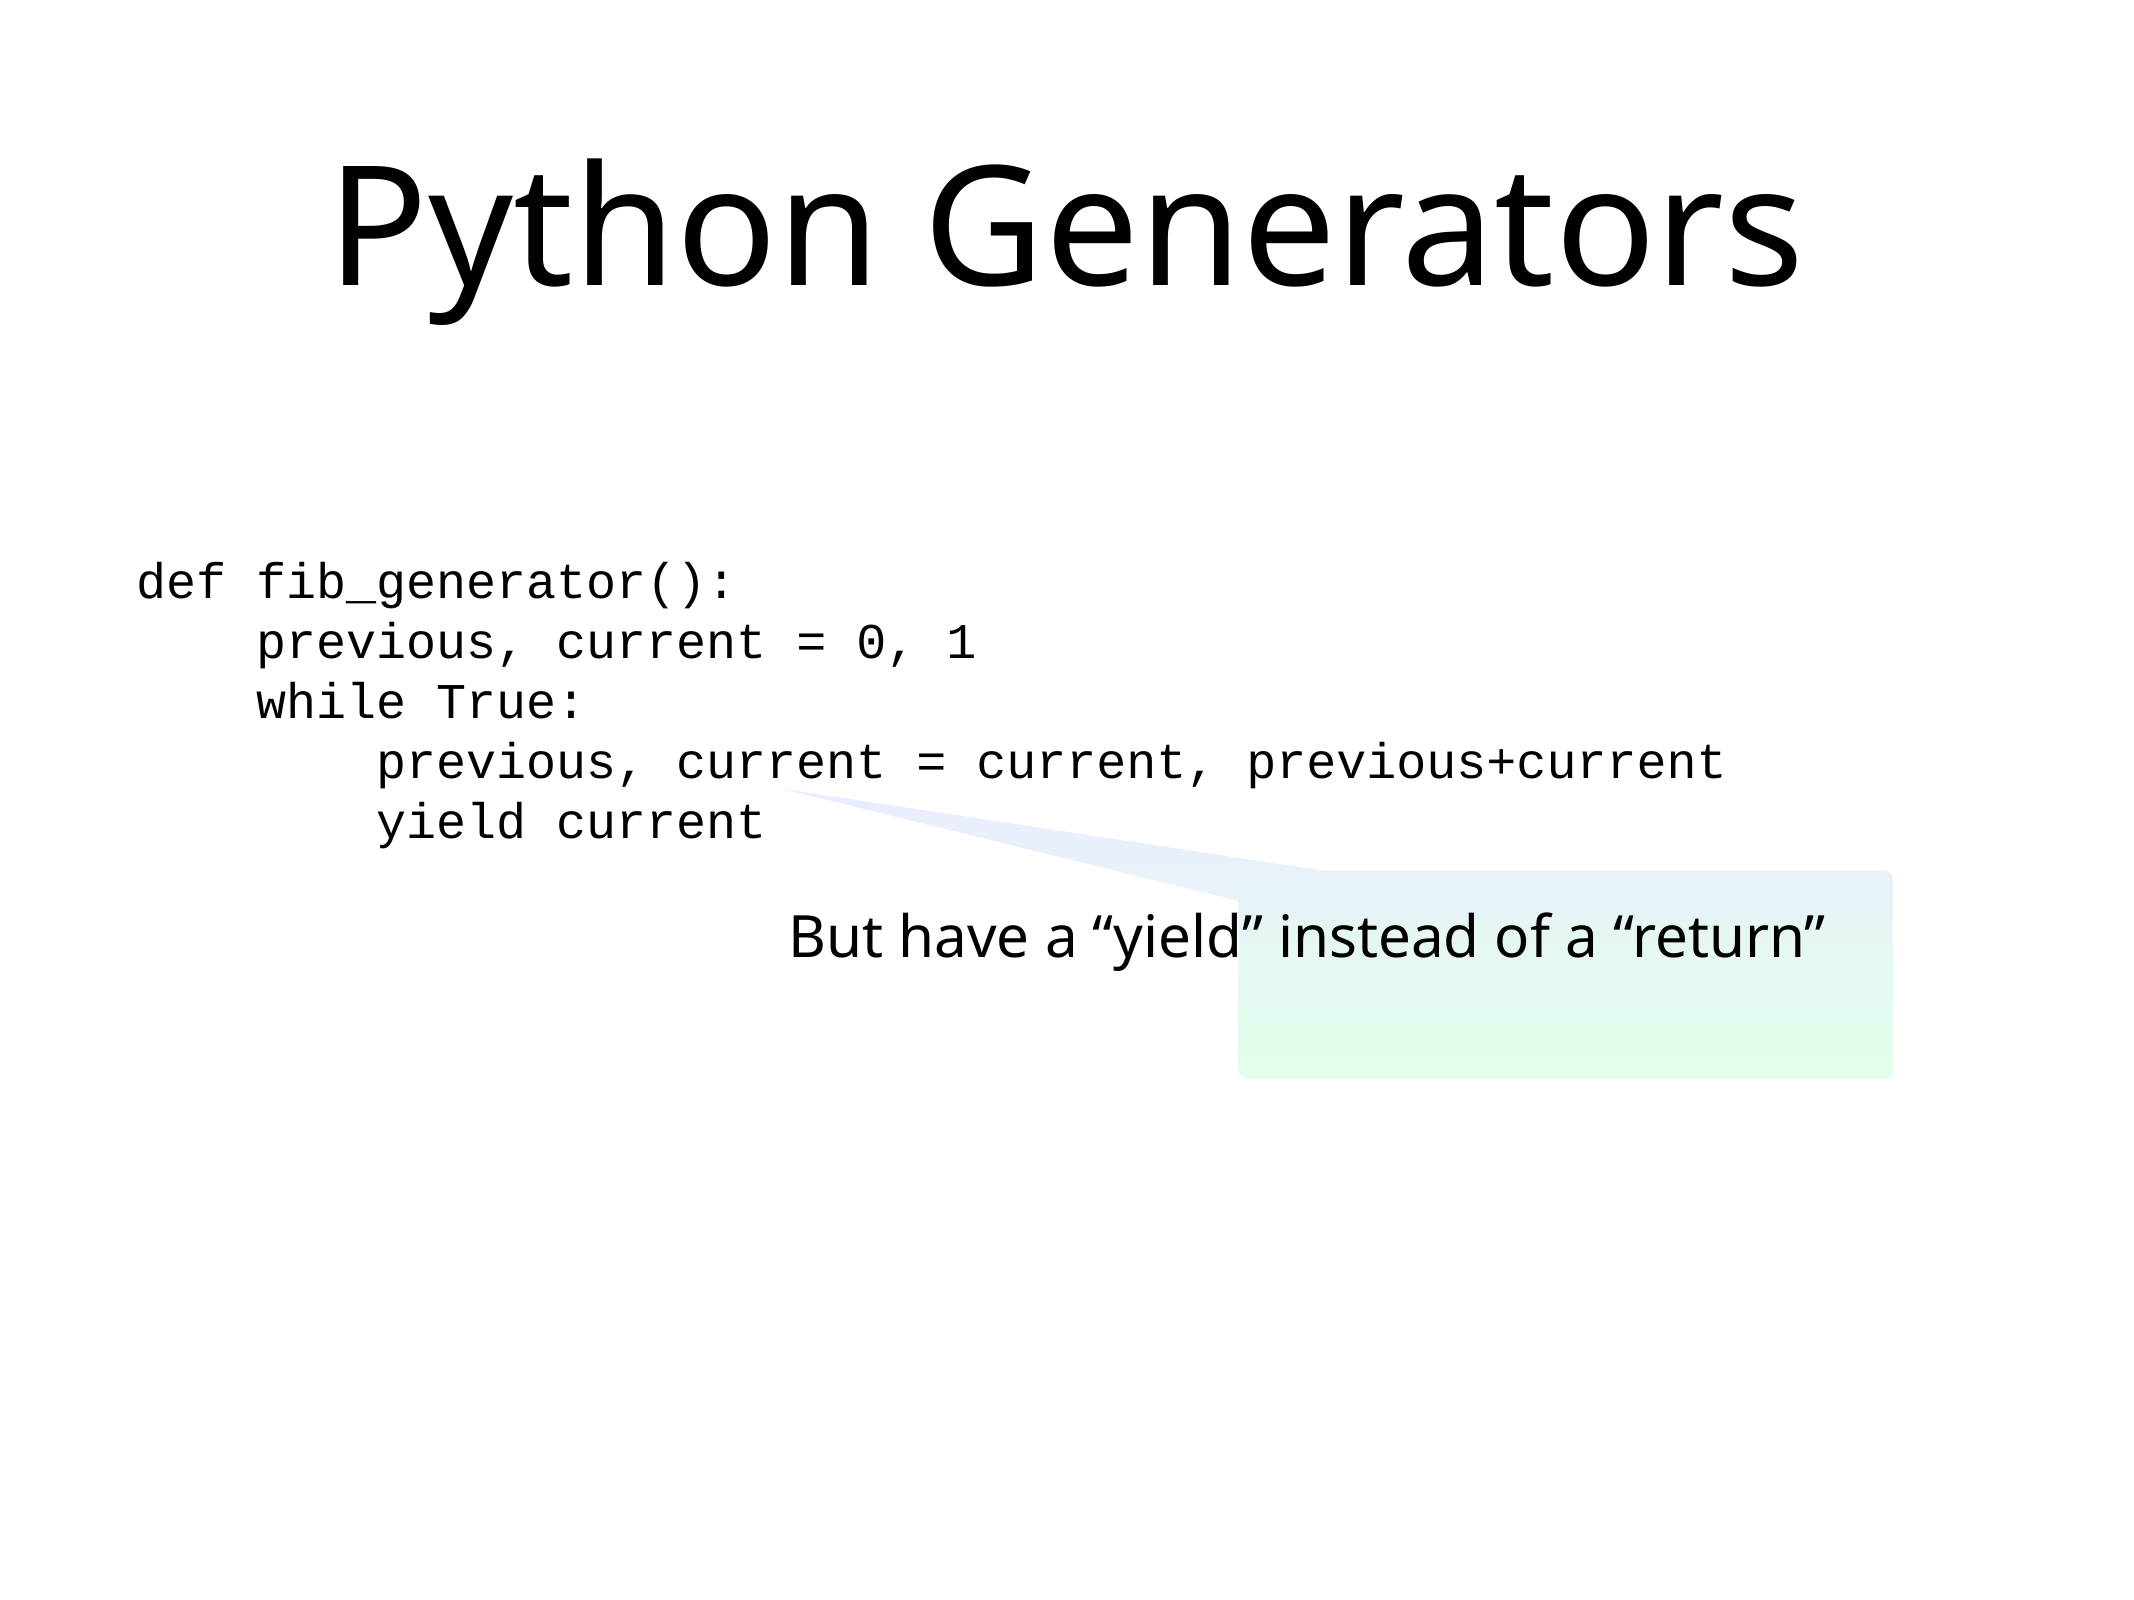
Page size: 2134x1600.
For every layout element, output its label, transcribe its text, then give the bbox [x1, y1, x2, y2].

title Python Generators [155, 41, 1978, 397]
text_box But have a “yield” instead of a “return” [780, 788, 1894, 1080]
text_box def fib_generator(): previous, current = 0, 1 while True: previous, current = current, previous+current yield current [127, 540, 1735, 857]
